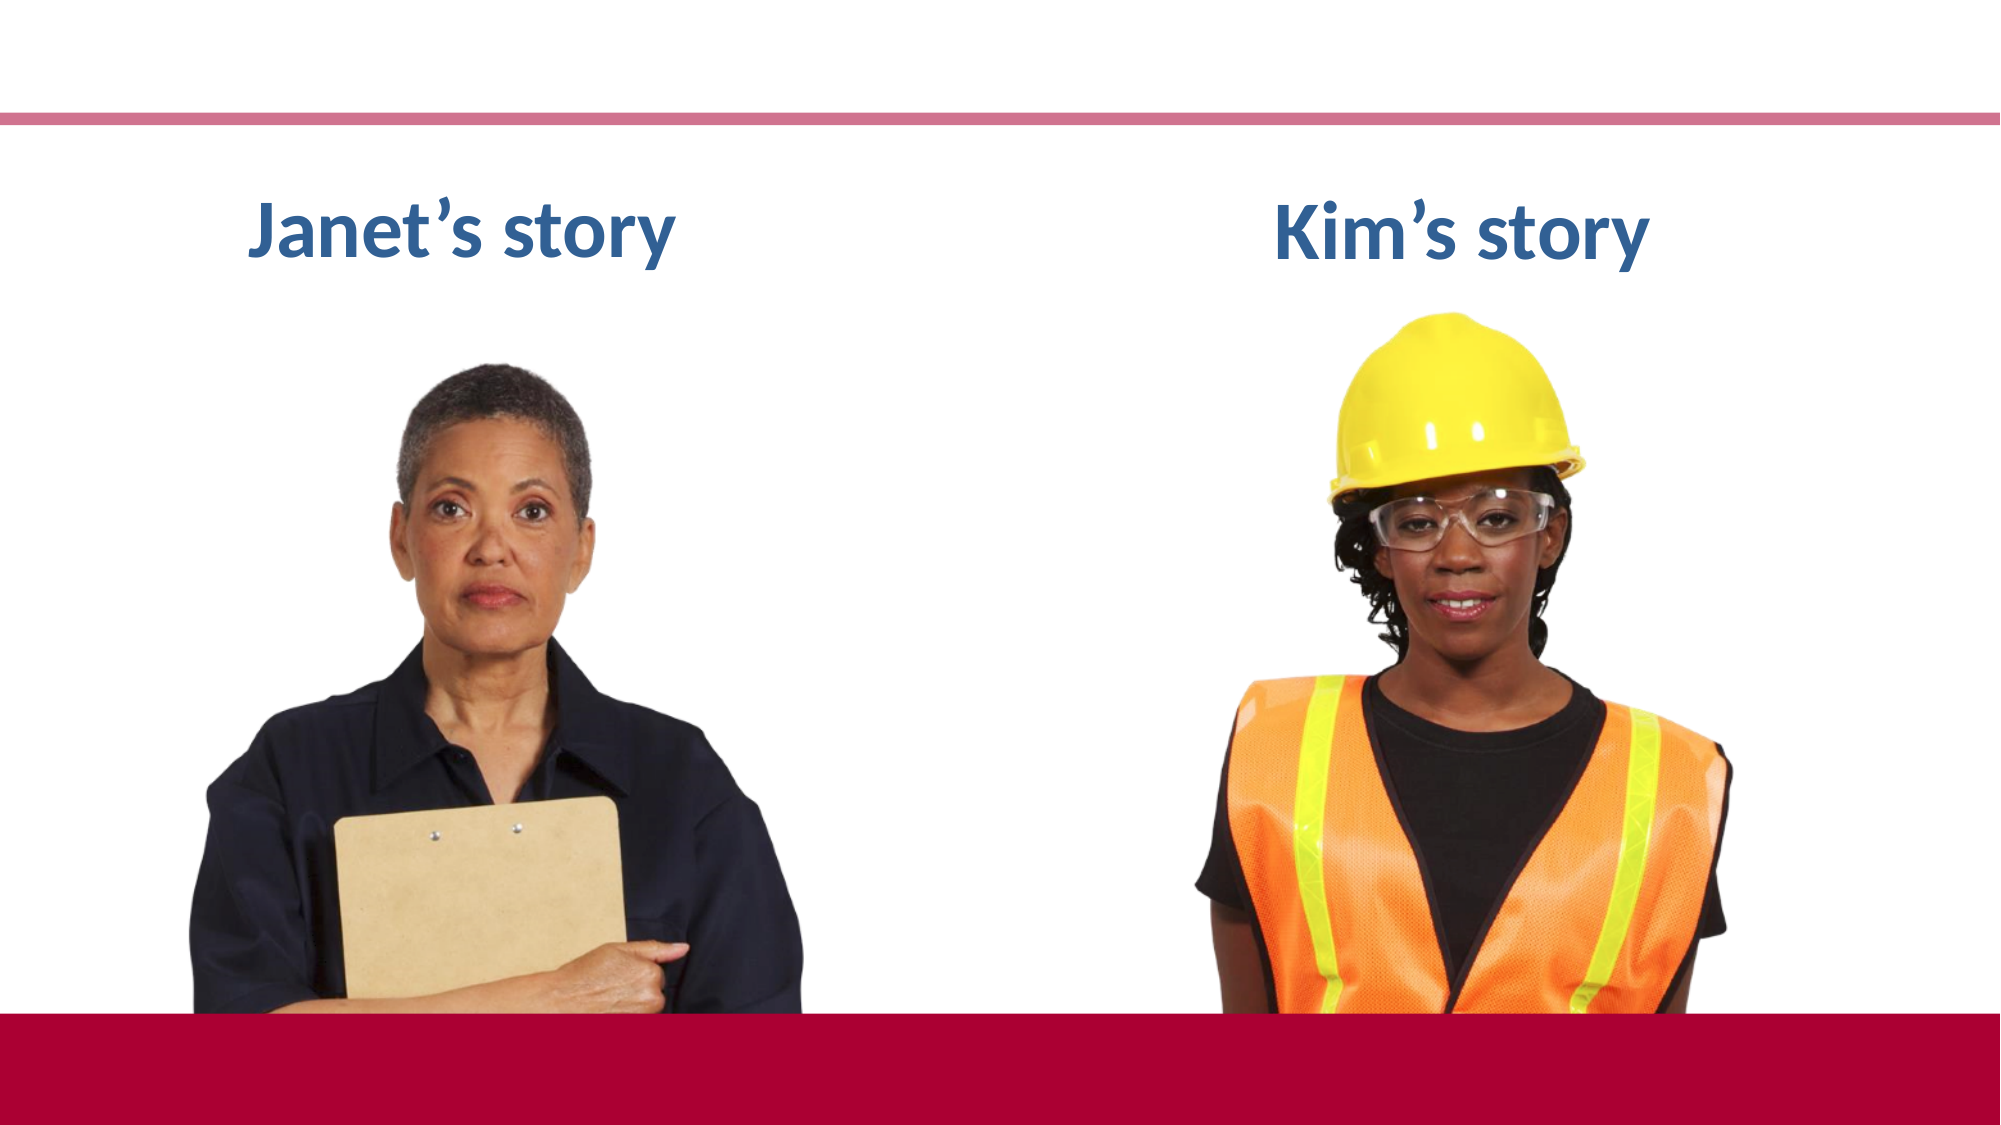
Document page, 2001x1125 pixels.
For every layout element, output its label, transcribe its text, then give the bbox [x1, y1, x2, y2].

text_box [0, 1013, 2000, 1125]
text_box Kim’s story [1259, 168, 1829, 284]
picture [1150, 291, 1775, 1058]
text_box Janet’s story [233, 166, 803, 282]
picture [150, 334, 842, 1058]
